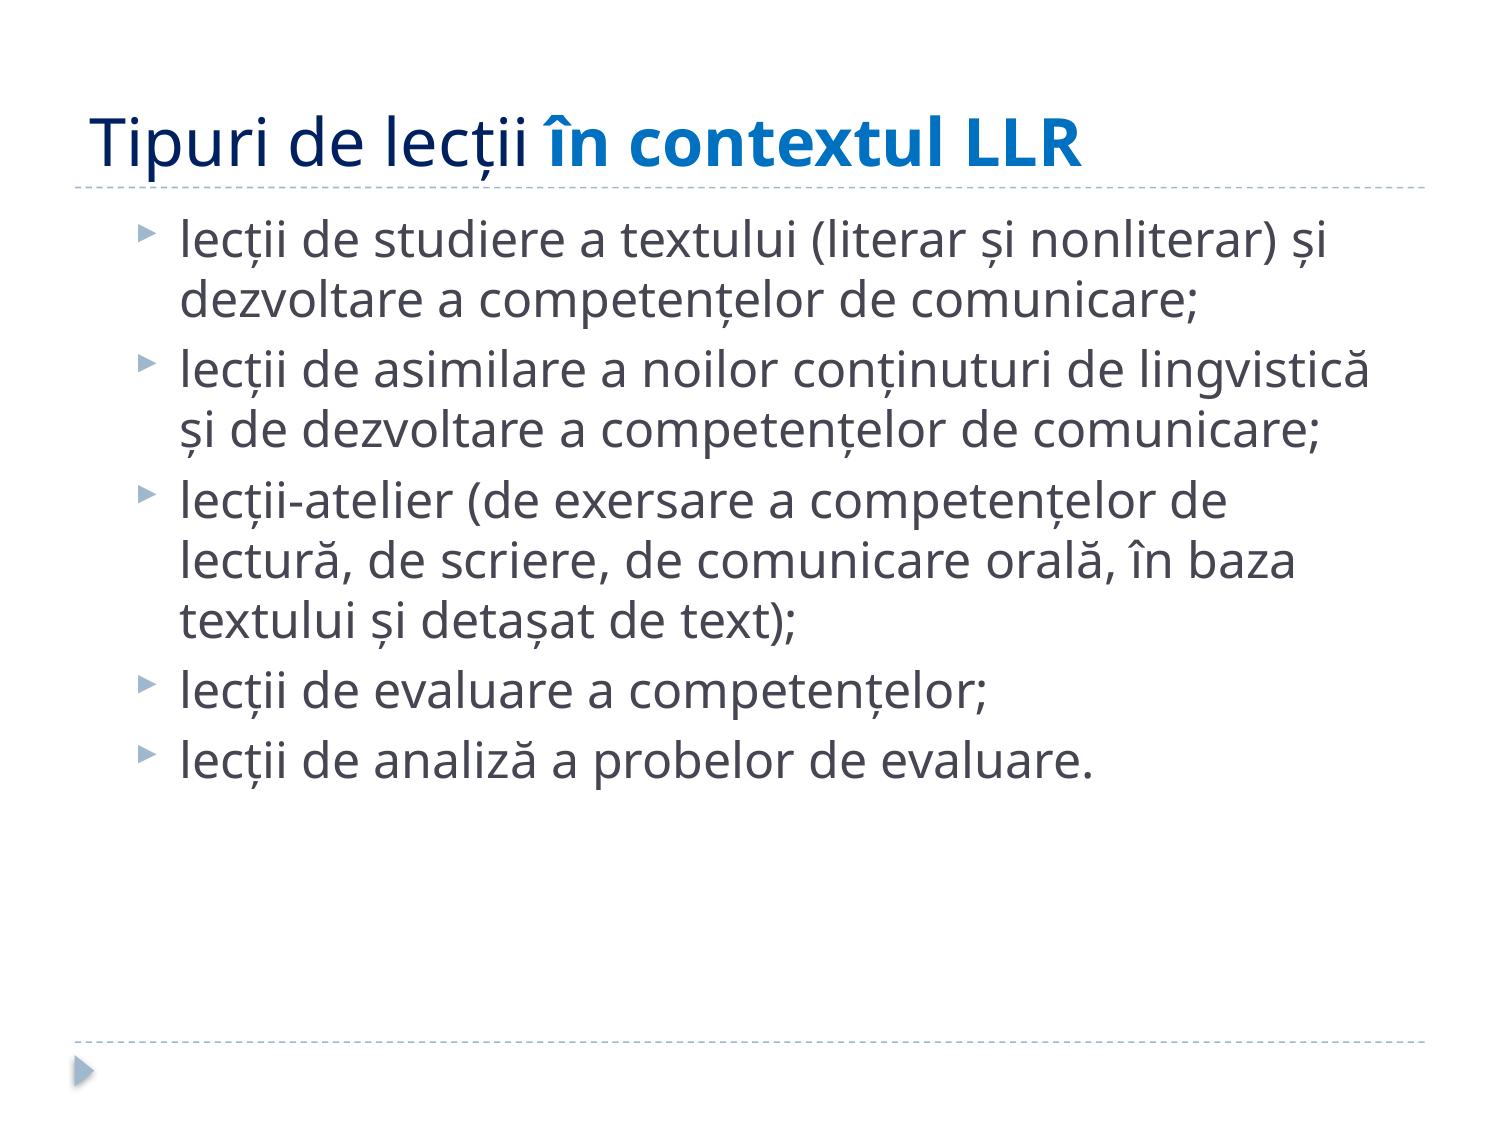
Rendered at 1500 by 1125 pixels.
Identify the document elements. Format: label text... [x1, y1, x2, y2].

list lecţii de studiere a textului (literar şi nonliterar) și dezvoltare a competenţelor de comunicare; lecţii de asimilare a noilor conţinuturi de lingvistică şi de dezvoltare a competenţelor de comunicare; lecţii-atelier (de exersare a competenţelor de lectură, de scriere, de comunicare orală, în baza textului şi detaşat de text); lecţii de evaluare a competenţelor; lecţii de analiză a probelor de evaluare. [75, 200, 1425, 1010]
title Tipuri de lecții în contextul LLR [75, 24, 1425, 188]
